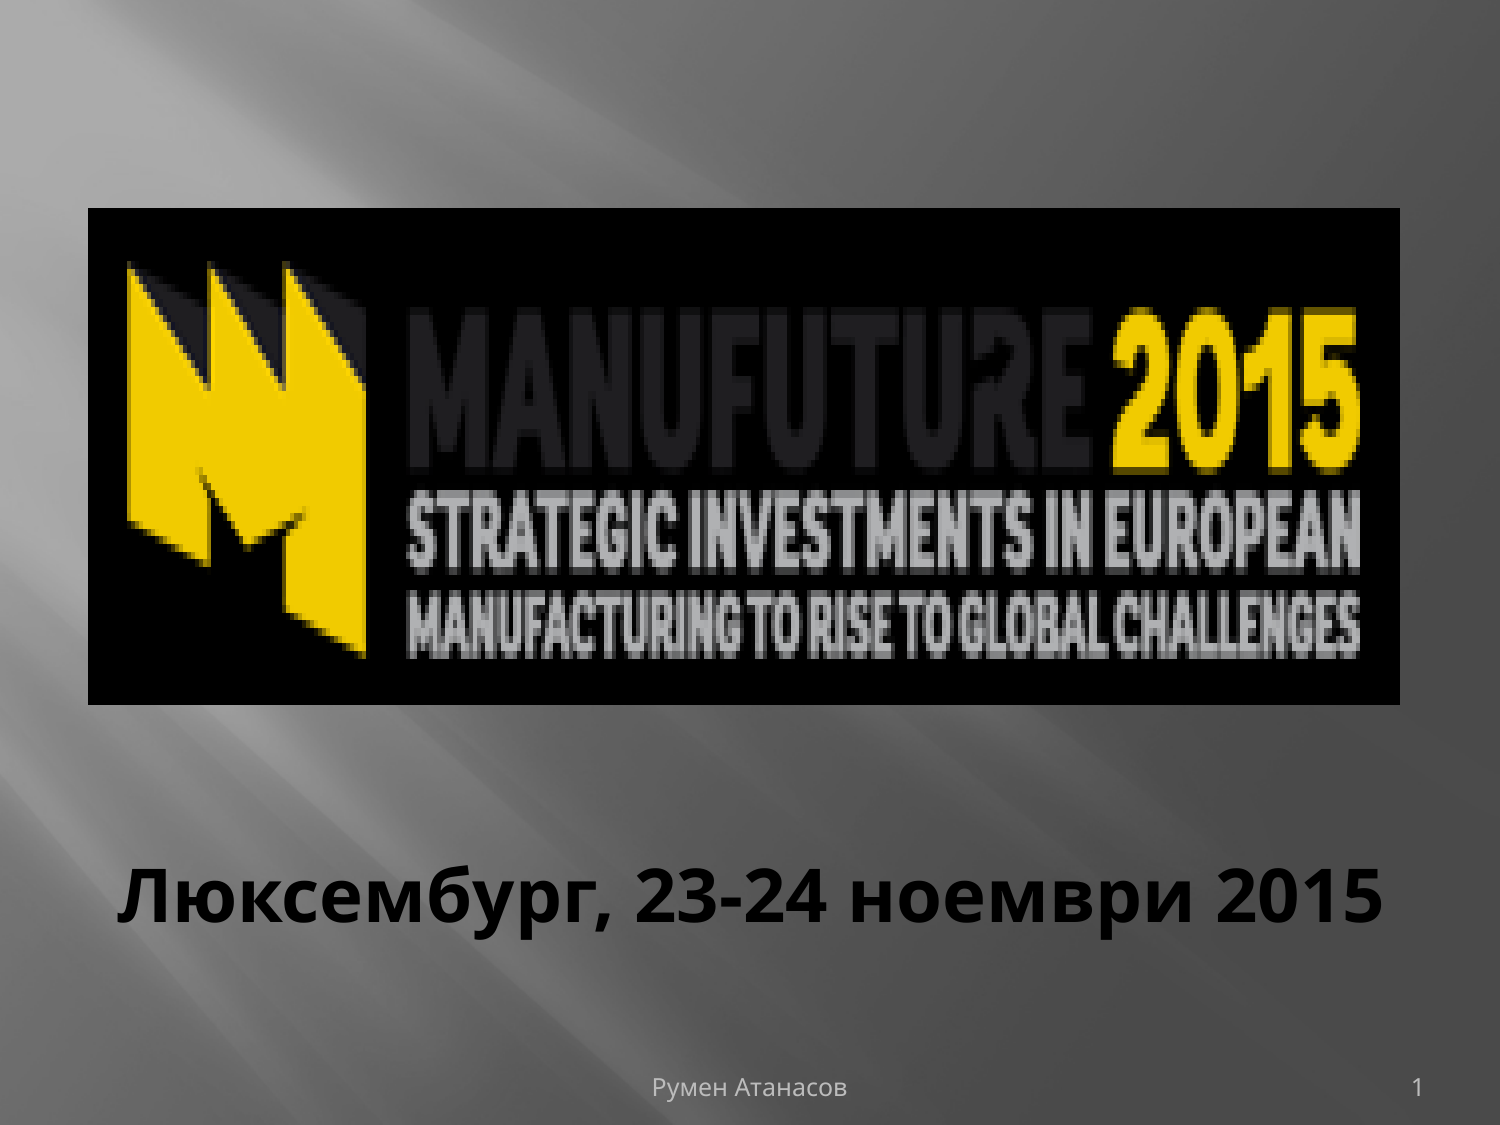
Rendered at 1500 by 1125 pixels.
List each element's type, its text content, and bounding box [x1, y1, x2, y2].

title Люксембург, 23-24 ноември 2015 [76, 798, 1427, 987]
footer Румен Атанасов [512, 1052, 988, 1113]
slide_number 1 [1299, 1052, 1425, 1113]
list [88, 207, 1400, 705]
